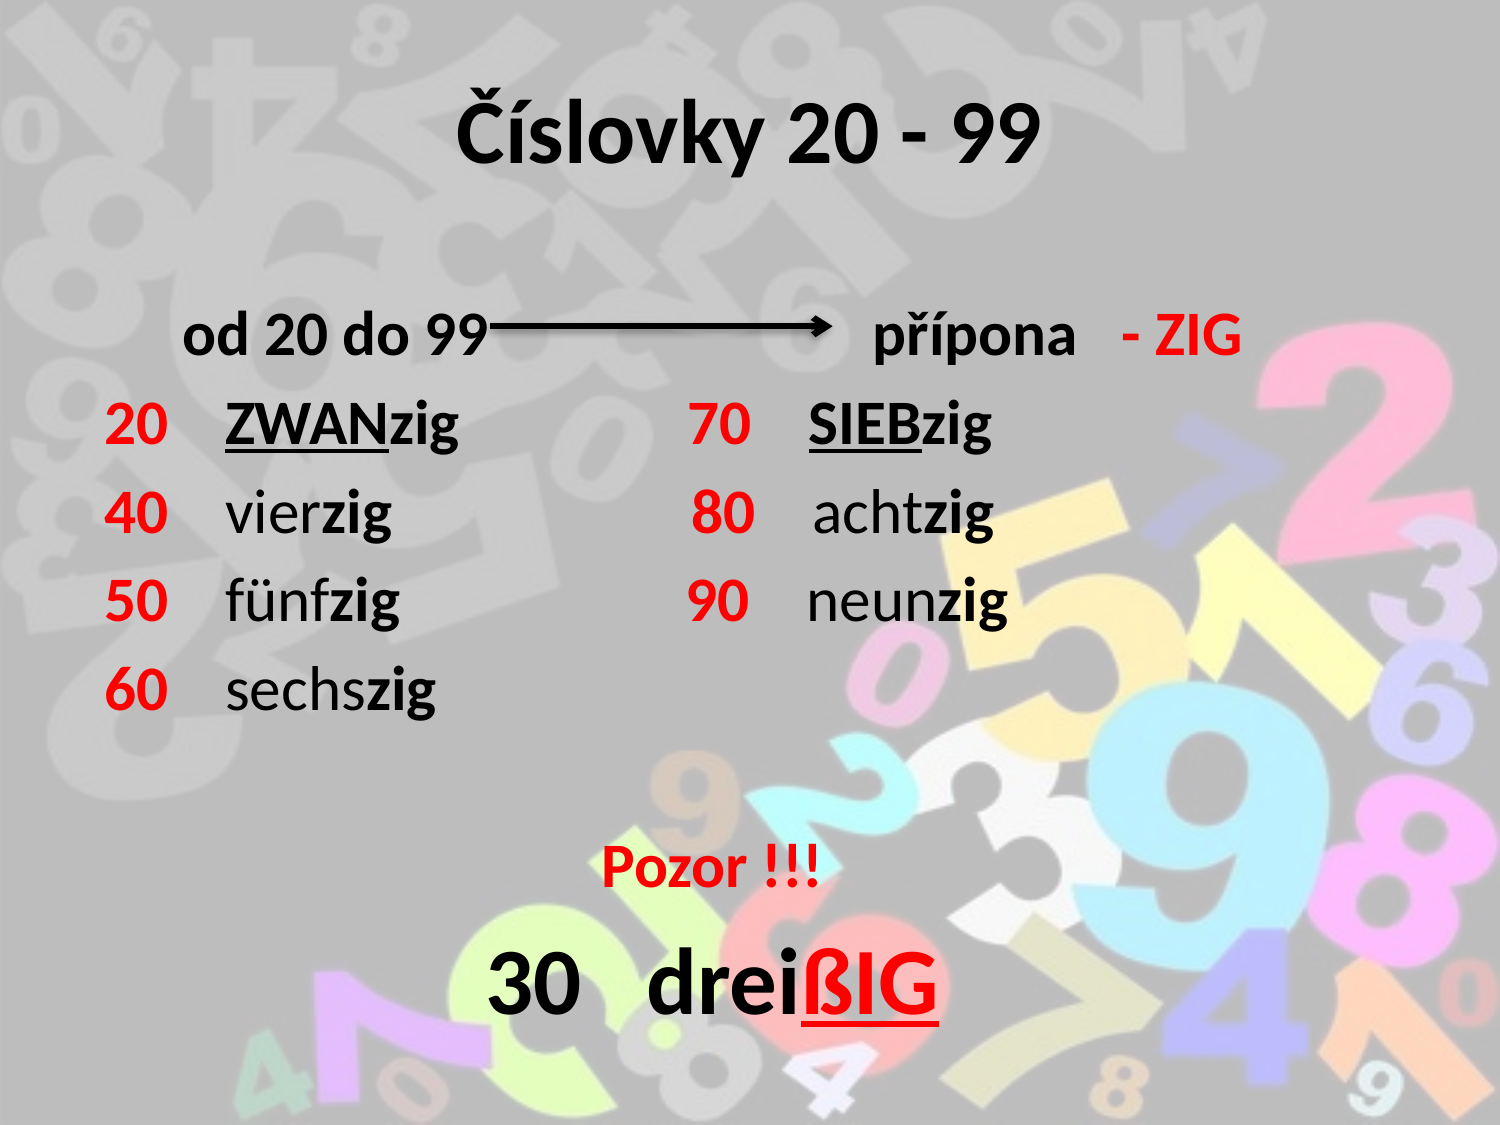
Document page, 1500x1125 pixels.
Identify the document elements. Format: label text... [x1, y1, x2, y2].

title Číslovky 20 - 99 [75, 45, 1425, 209]
list od 20 do 99 přípona - ZIG 20 ZWANzig 70 SIEBzig 40 vierzig 80 achtzig 50 fünfzig 90 neunzig 60 sechszig Pozor !!! 30 dreißIG [75, 196, 1350, 1047]
